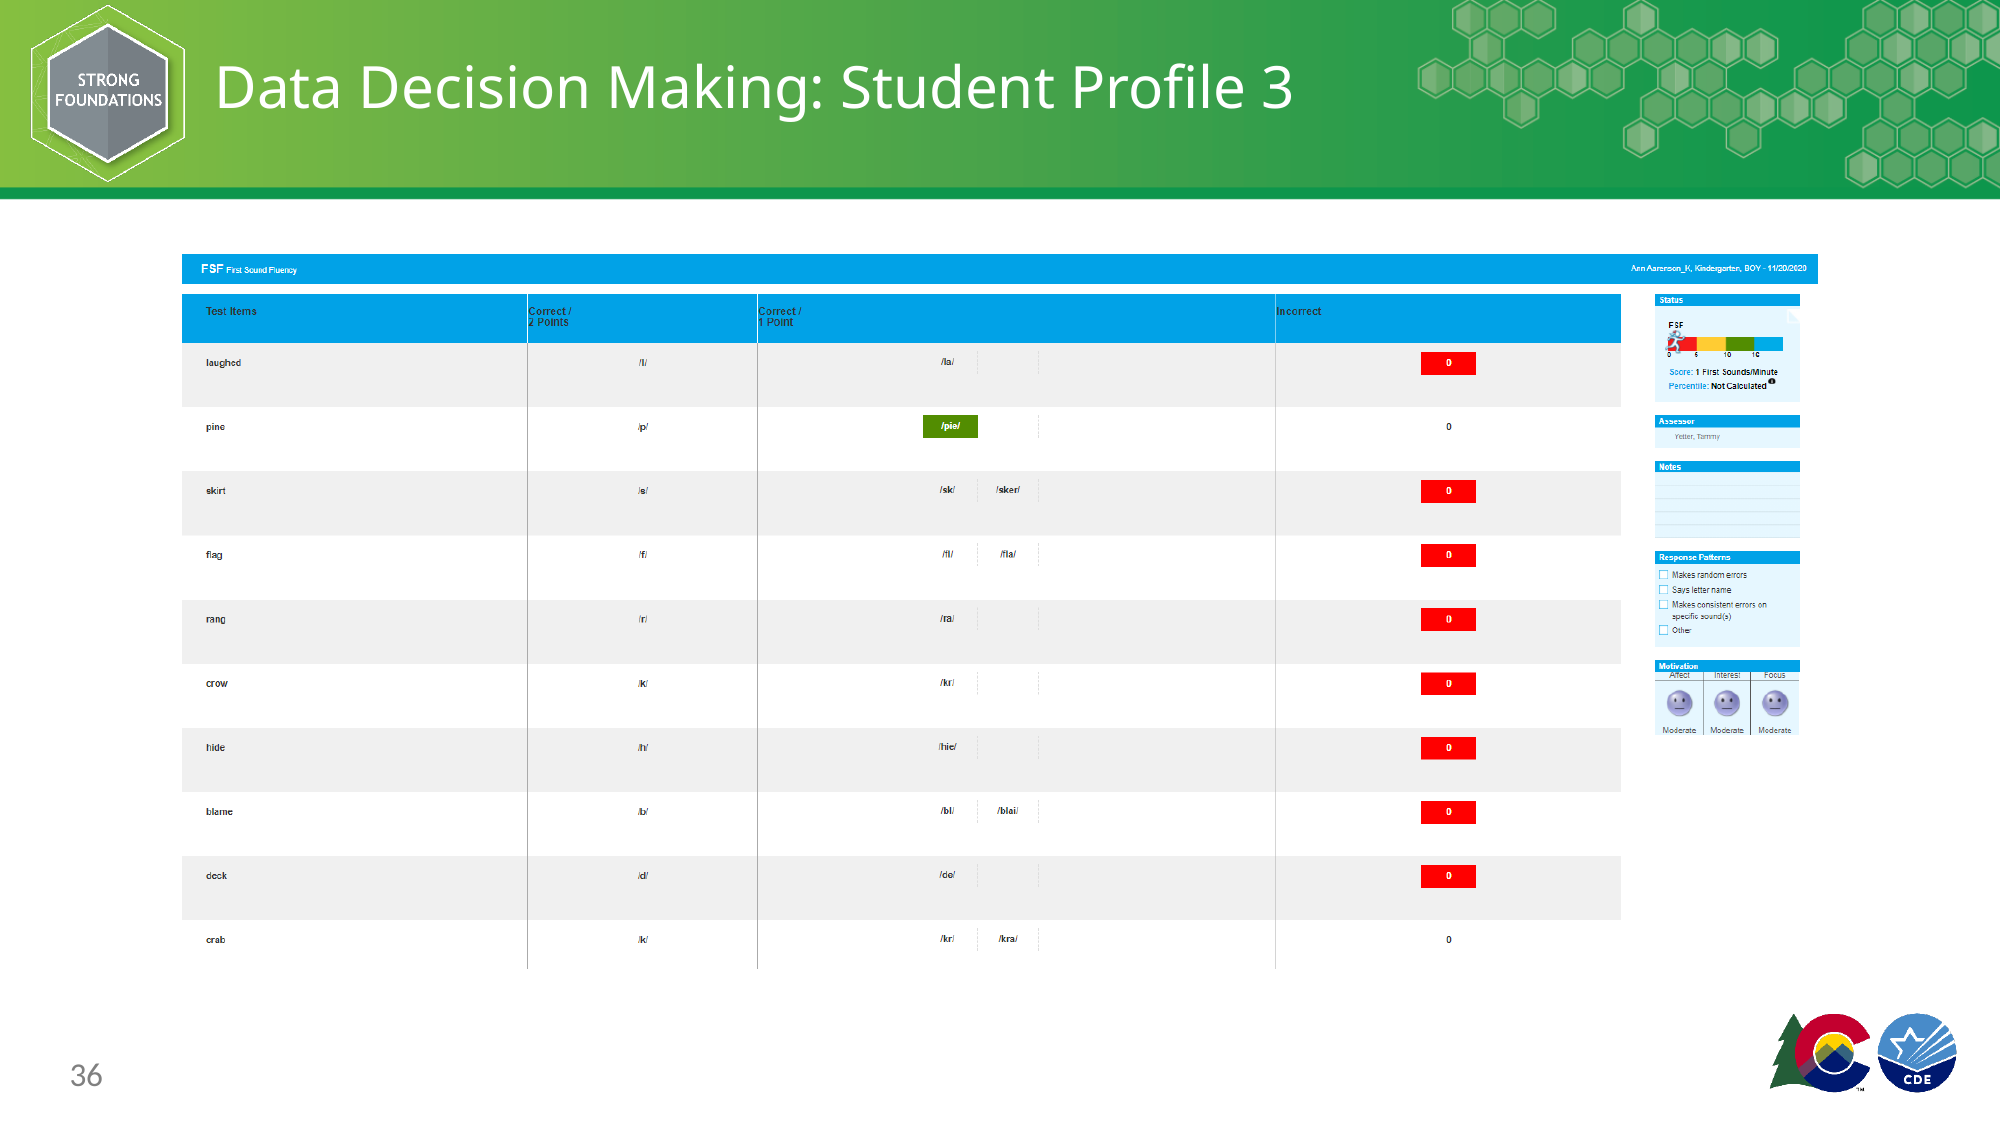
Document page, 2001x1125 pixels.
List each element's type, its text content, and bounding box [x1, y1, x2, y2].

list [182, 254, 1818, 969]
picture [1768, 1012, 1957, 1093]
picture [0, 0, 2000, 200]
slide_number 36 [54, 1042, 505, 1103]
title Data Decision Making: Student Profile 3 [214, 58, 1396, 182]
